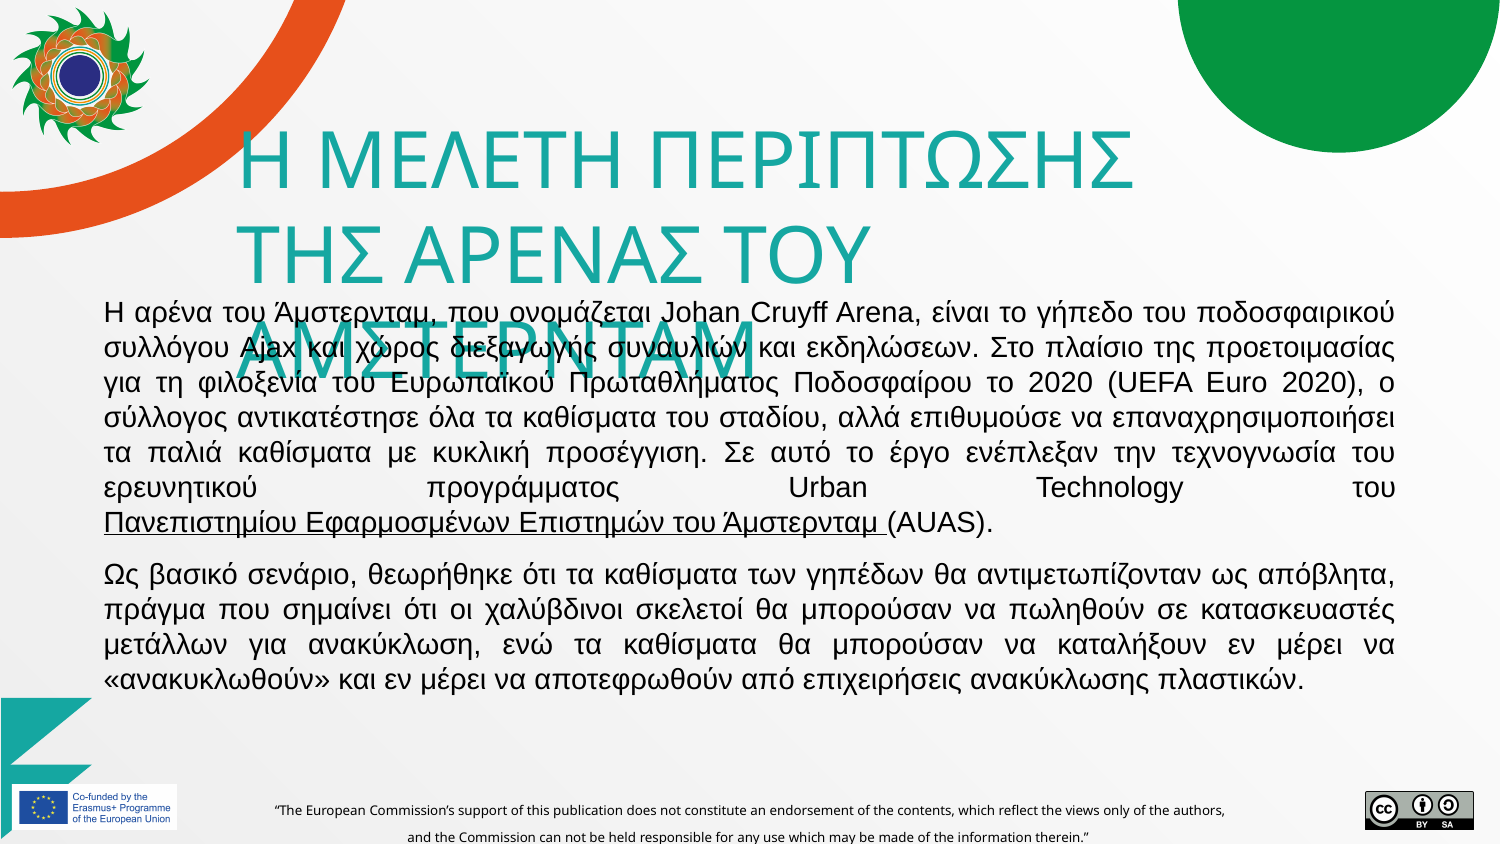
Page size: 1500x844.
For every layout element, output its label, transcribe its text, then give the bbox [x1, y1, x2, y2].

title Η ΜΕΛΕΤΗ ΠΕΡΙΠΤΩΣΗΣ ΤΗΣ ΑΡΕΝΑΣ ΤΟΥ ΑΜΣΤΕΡΝΤΑΜ [221, 94, 1220, 194]
text_box Η αρένα του Άμστερνταμ, που ονομάζεται Johan Cruyff Arena, είναι το γήπεδο του ποδοσφαιρικού συλλόγου Ajax και χώρος διεξαγωγής συναυλιών και εκδηλώσεων. Στο πλαίσιο της προετοιμασίας για τη φιλοξενία του Ευρωπαϊκού Πρωταθλήματος Ποδοσφαίρου το 2020 (UEFA Euro 2020), ο σύλλογος αντικατέστησε όλα τα καθίσματα του σταδίου, αλλά επιθυμούσε να επαναχρησιμοποιήσει τα παλιά καθίσματα με κυκλική προσέγγιση. Σε αυτό το έργο ενέπλεξαν την τεχνογνωσία του ερευνητικού προγράμματος Urban Technology του Πανεπιστημίου Εφαρμοσμένων Επιστημών του Άμστερνταμ (AUAS). [88, 285, 1412, 546]
picture [11, 784, 177, 830]
picture [11, 6, 151, 147]
text_box Ως βασικό σενάριο, θεωρήθηκε ότι τα καθίσματα των γηπέδων θα αντιμετωπίζονταν ως απόβλητα, πράγμα που σημαίνει ότι οι χαλύβδινοι σκελετοί θα μπορούσαν να πωληθούν σε κατασκευαστές μετάλλων για ανακύκλωση, ενώ τα καθίσματα θα μπορούσαν να καταλήξουν εν μέρει να «ανακυκλωθούν» και εν μέρει να αποτεφρωθούν από επιχειρήσεις ανακύκλωσης πλαστικών. [88, 548, 1412, 703]
picture [1365, 791, 1474, 830]
